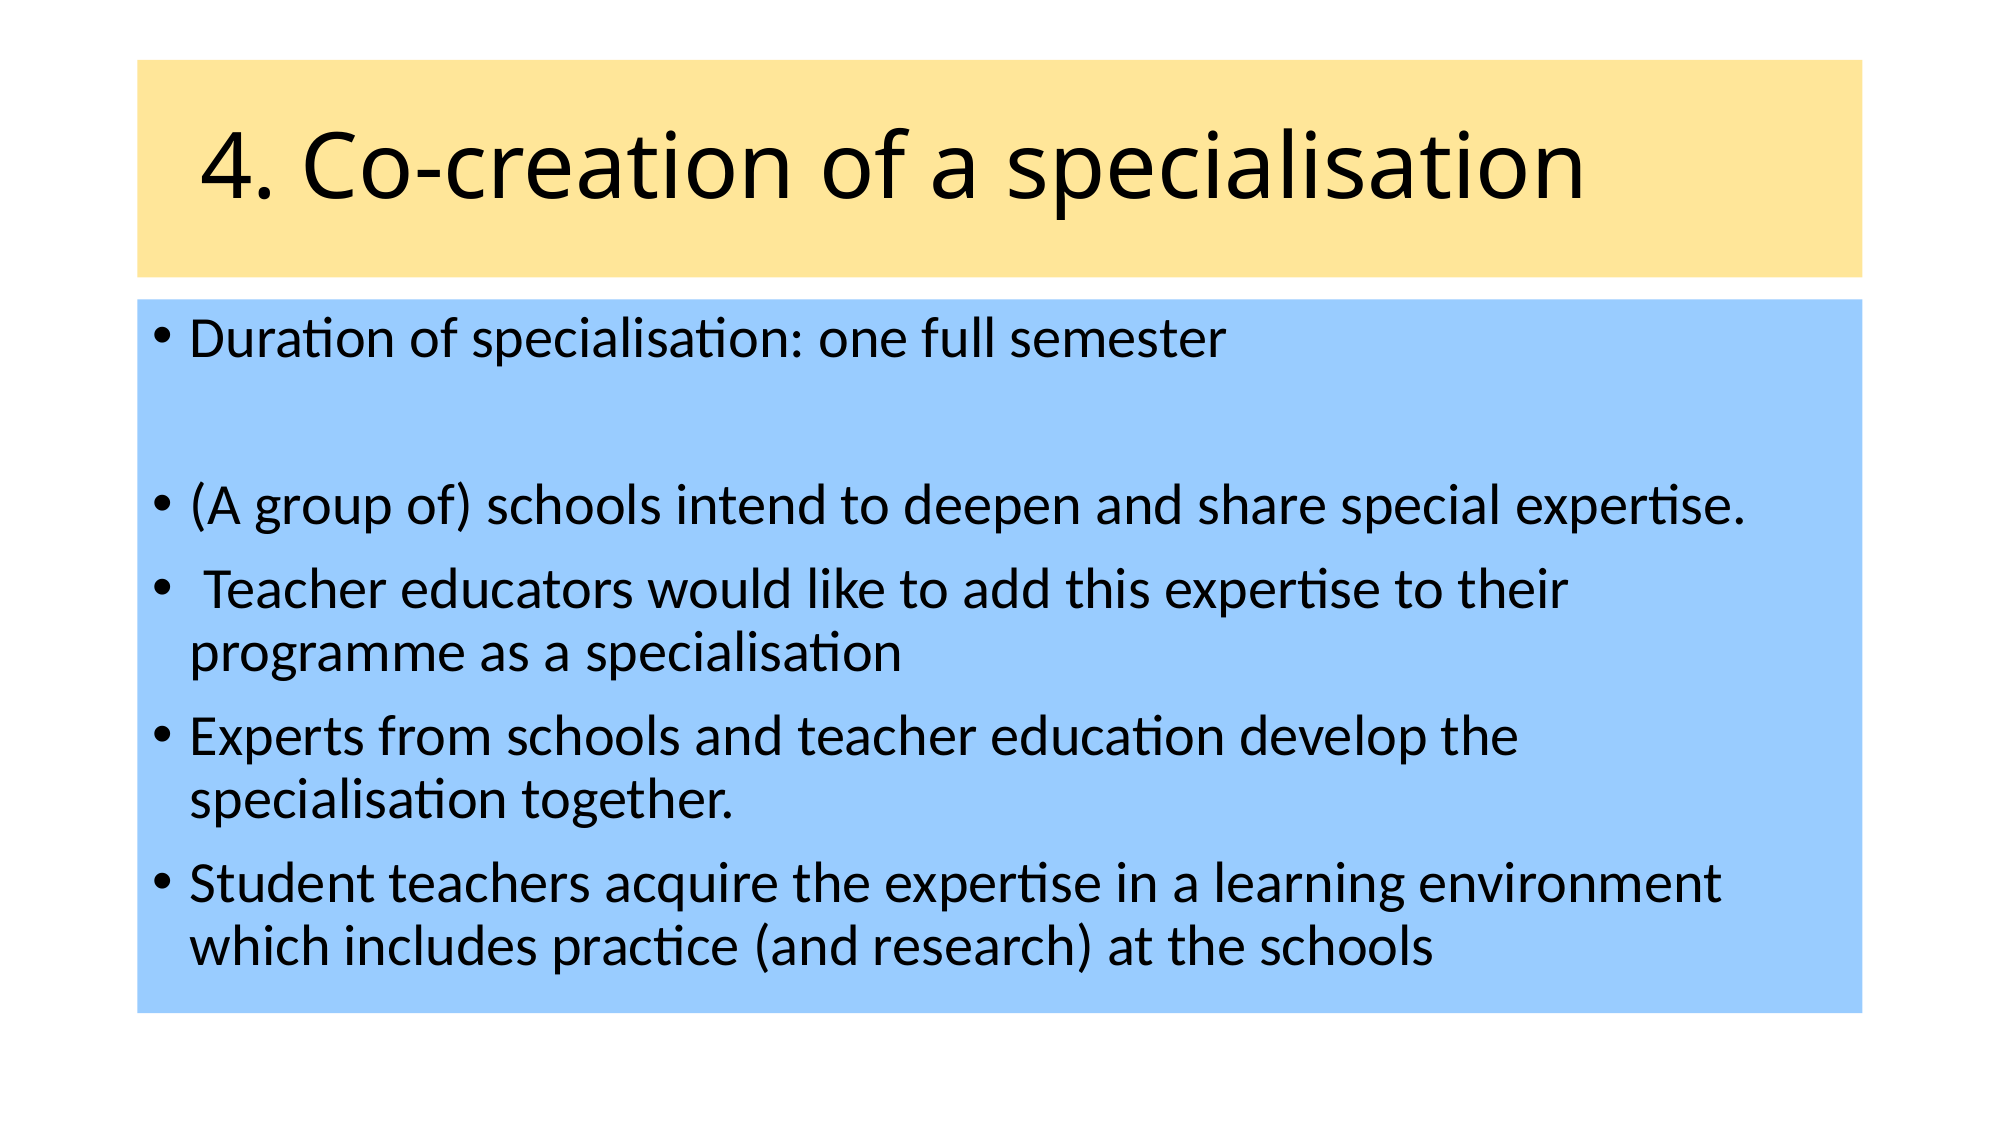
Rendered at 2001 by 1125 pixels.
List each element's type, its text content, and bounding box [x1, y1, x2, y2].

title 4. Co-creation of a specialisation [137, 59, 1863, 278]
list Duration of specialisation: one full semester (A group of) schools intend to deepen and share special expertise. Teacher educators would like to add this expertise to their programme as a specialisation Experts from schools and teacher education develop the specialisation together. Student teachers acquire the expertise in a learning environment which includes practice (and research) at the schools [137, 299, 1863, 1014]
